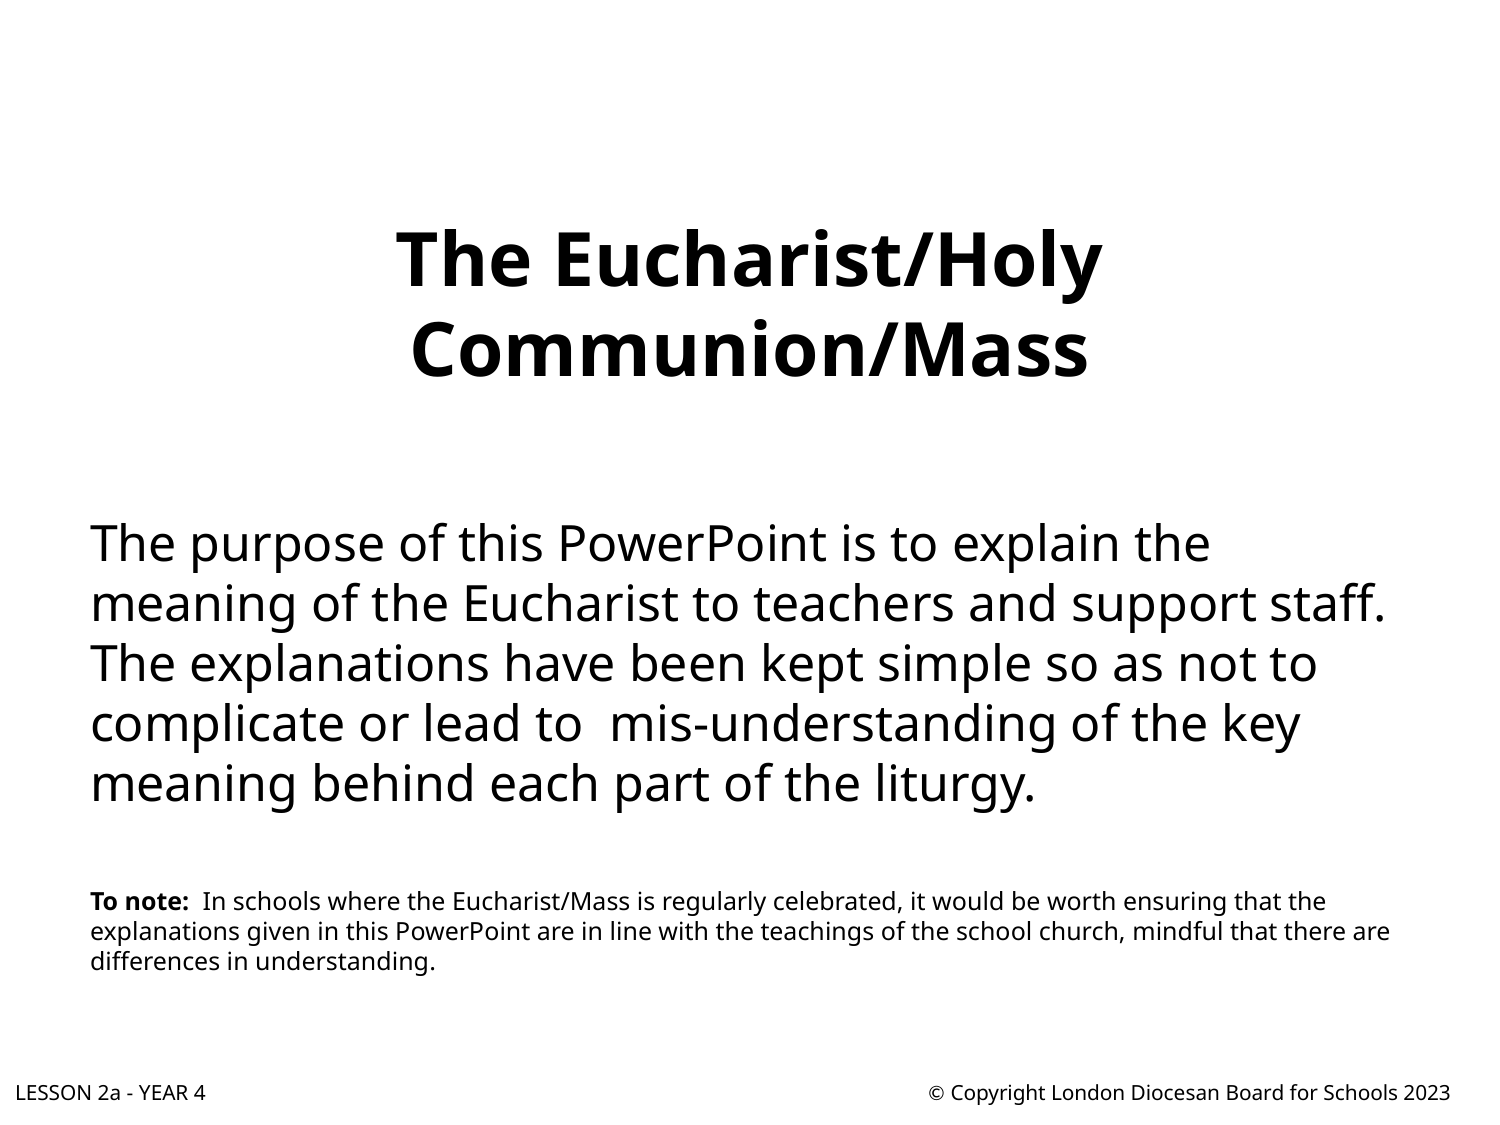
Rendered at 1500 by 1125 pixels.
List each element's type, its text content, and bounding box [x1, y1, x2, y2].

list The purpose of this PowerPoint is to explain the meaning of the Eucharist to teachers and support staff. The explanations have been kept simple so as not to complicate or lead to mis-understanding of the key meaning behind each part of the liturgy. To note: In schools where the Eucharist/Mass is regularly celebrated, it would be worth ensuring that the explanations given in this PowerPoint are in line with the teachings of the school church, mindful that there are differences in understanding. [75, 503, 1425, 1005]
title The Eucharist/Holy Communion/Mass [75, 208, 1425, 396]
text_box © Copyright London Diocesan Board for Schools 2023 [912, 1071, 1500, 1125]
text_box LESSON 2a - YEAR 4 [0, 1071, 397, 1125]
